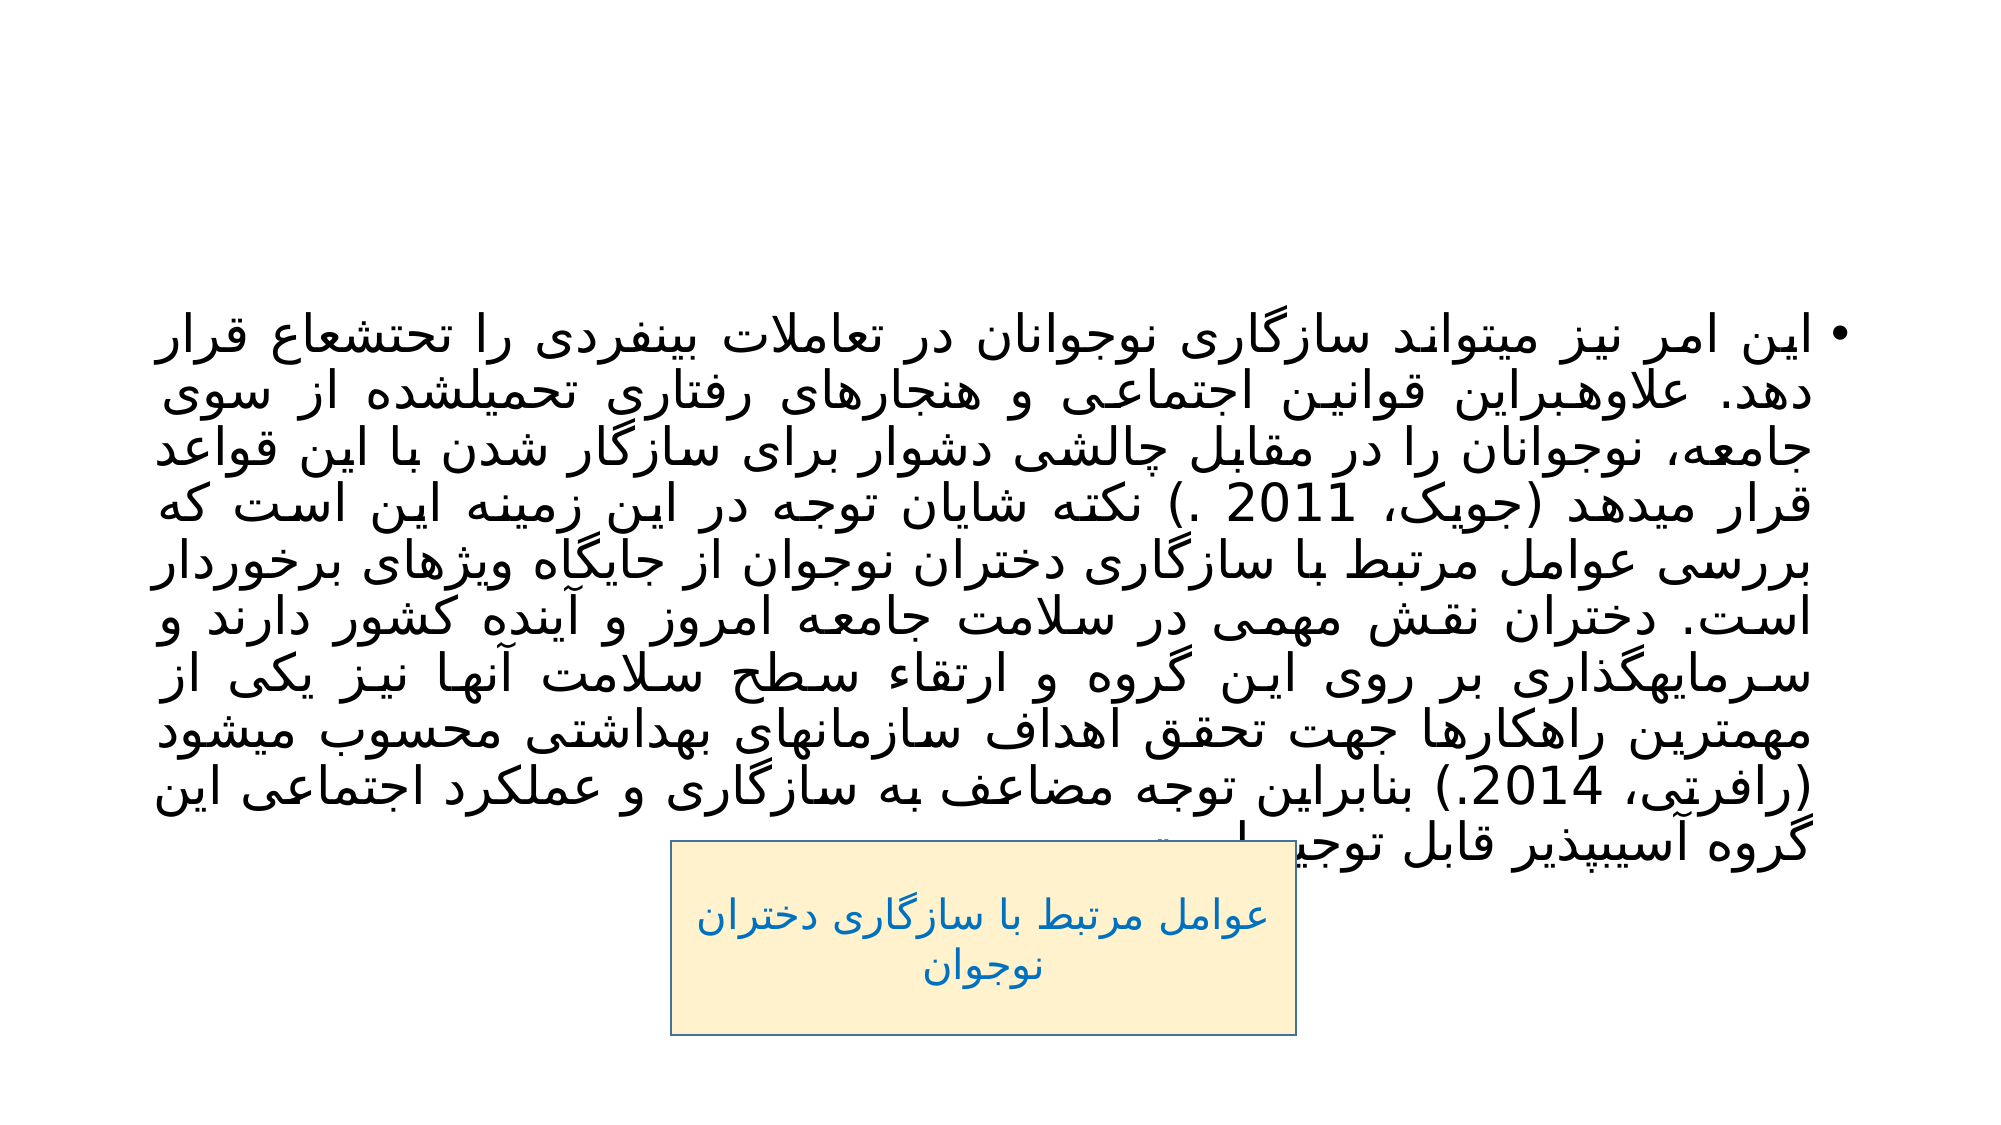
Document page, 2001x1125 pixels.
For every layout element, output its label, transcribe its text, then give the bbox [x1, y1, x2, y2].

text_box عوامل مرتبط با سازگاری دختران نوجوان [670, 840, 1297, 1036]
list این امر نیز میتواند سازگاری نوجوانان در تعاملات بینفردی را تحتشعاع قرار دهد. علاوهبراین قوانین اجتماعی و هنجارهای رفتاری تحمیلشده از سوی جامعه، نوجوانان را در مقابل چالشی دشوار برای سازگار شدن با این قواعد قرار میدهد (جویک، 2011 .) نکته شایان توجه در این زمینه این است که بررسی عوامل مرتبط با سازگاری دختران نوجوان از جایگاه ویژهای برخوردار است. دختران نقش مهمی در سلامت جامعه امروز و آینده کشور دارند و سرمایهگذاری بر روی این گروه و ارتقاء سطح سلامت آنها نیز یکی از مهمترین راهکارها جهت تحقق اهداف سازمانهای بهداشتی محسوب میشود (رافرتی، 2014.) بنابراین توجه مضاعف به سازگاری و عملکرد اجتماعی این گروه آسیبپذیر قابل توجیه است [137, 299, 1863, 1014]
